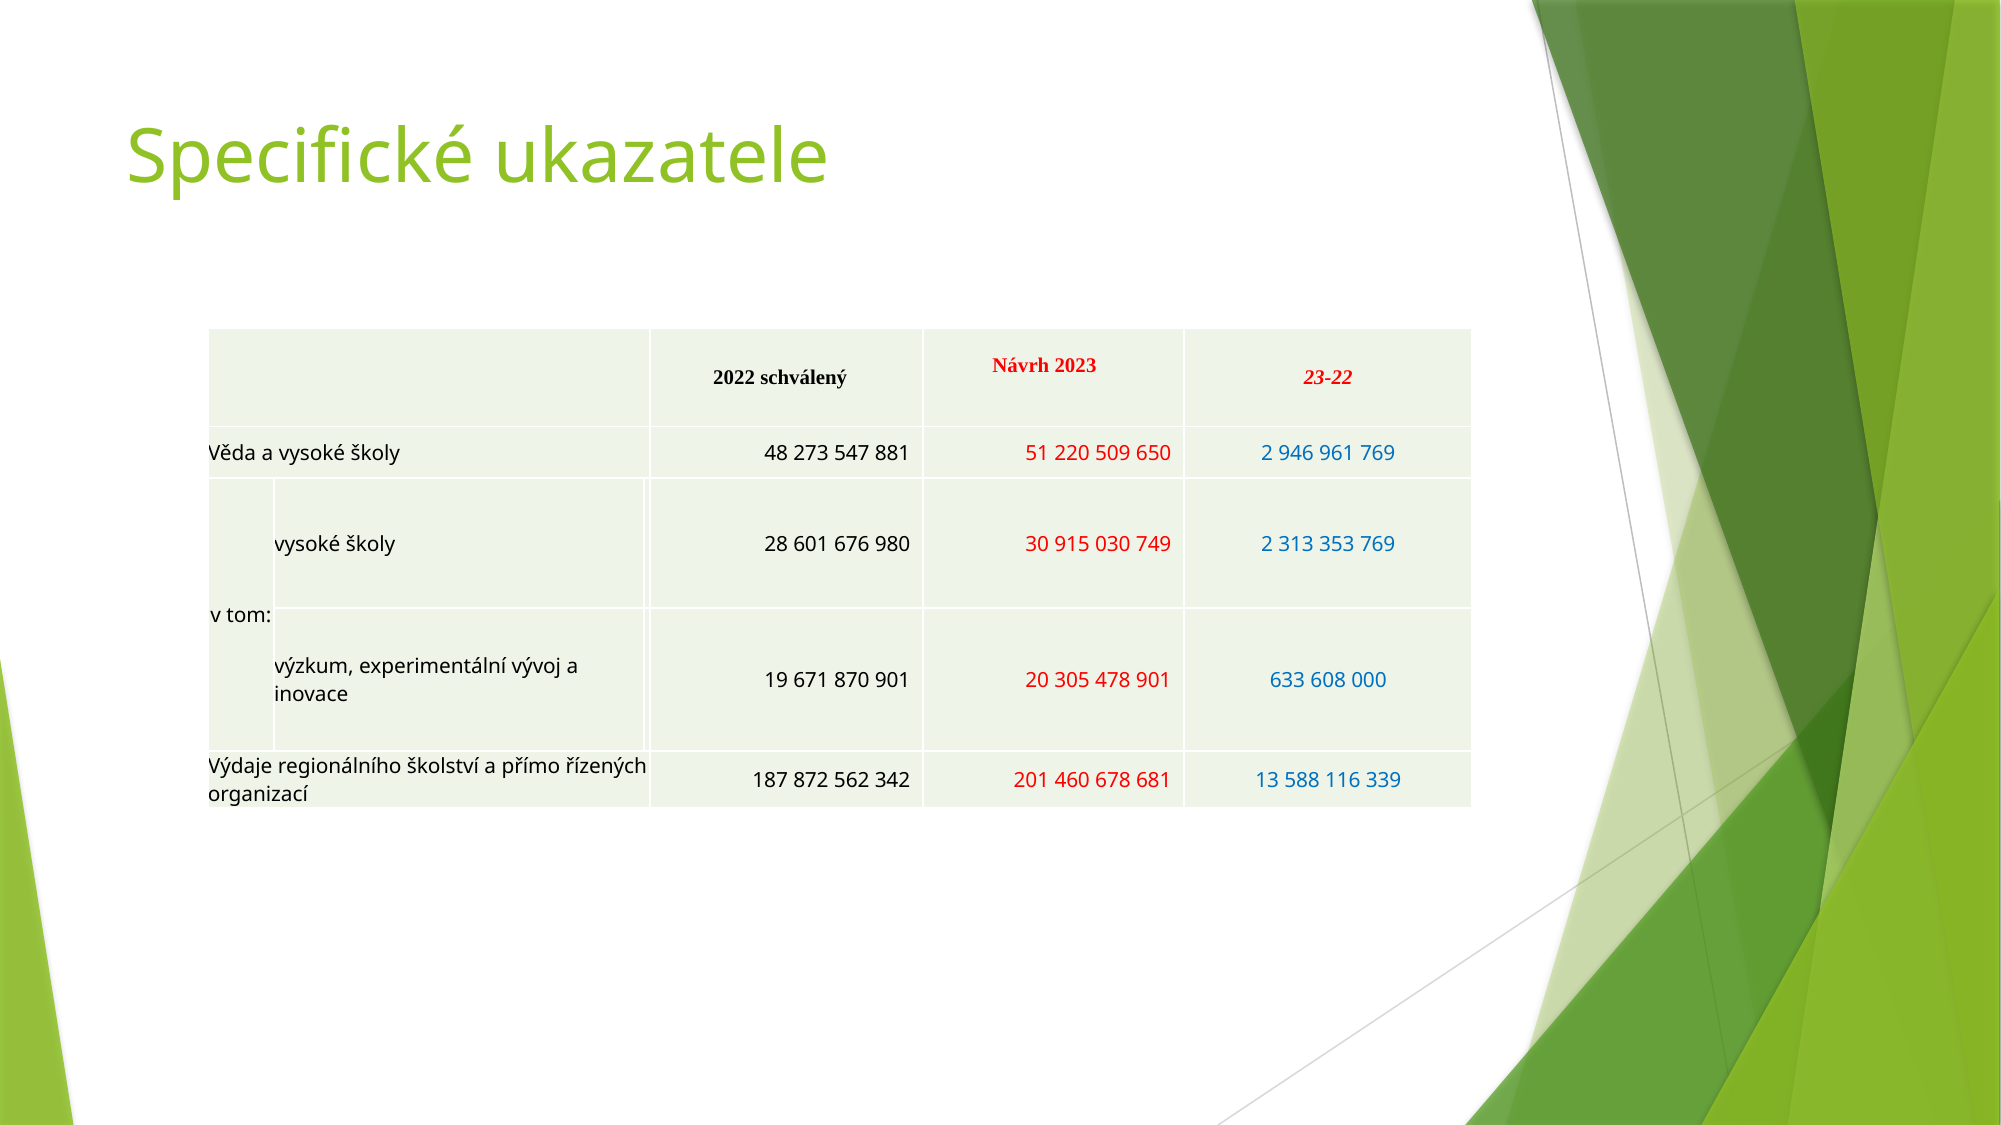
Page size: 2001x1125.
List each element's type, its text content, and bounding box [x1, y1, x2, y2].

table_cell Výdaje regionálního školství a přímo řízených organizací [209, 752, 649, 807]
table_cell 20 305 478 901 [924, 609, 1183, 750]
table_cell 633 608 000 [1185, 609, 1471, 750]
table_cell vysoké školy [275, 479, 643, 607]
table_header [209, 329, 649, 426]
title Specifické ukazatele [111, 99, 1522, 317]
table_cell 30 915 030 749 [924, 479, 1183, 607]
table_cell 201 460 678 681 [924, 752, 1183, 807]
table_cell 13 588 116 339 [1185, 752, 1471, 807]
table_cell 2 946 961 769 [1185, 427, 1471, 477]
table_cell výzkum, experimentální vývoj a inovace [275, 609, 643, 750]
table_cell [645, 609, 649, 750]
table_cell 48 273 547 881 [651, 427, 922, 477]
table_cell 2 313 353 769 [1185, 479, 1471, 607]
table_cell v tom: [209, 479, 273, 750]
table_cell 19 671 870 901 [651, 609, 922, 750]
table_header 23-22 [1185, 329, 1471, 426]
table_header Návrh 2023 [924, 329, 1183, 426]
table_cell 51 220 509 650 [924, 427, 1183, 477]
table_cell [645, 479, 649, 607]
table_cell 187 872 562 342 [651, 752, 922, 807]
table_cell Věda a vysoké školy [209, 427, 649, 477]
table_header 2022 schválený [651, 329, 922, 426]
table_cell 28 601 676 980 [651, 479, 922, 607]
